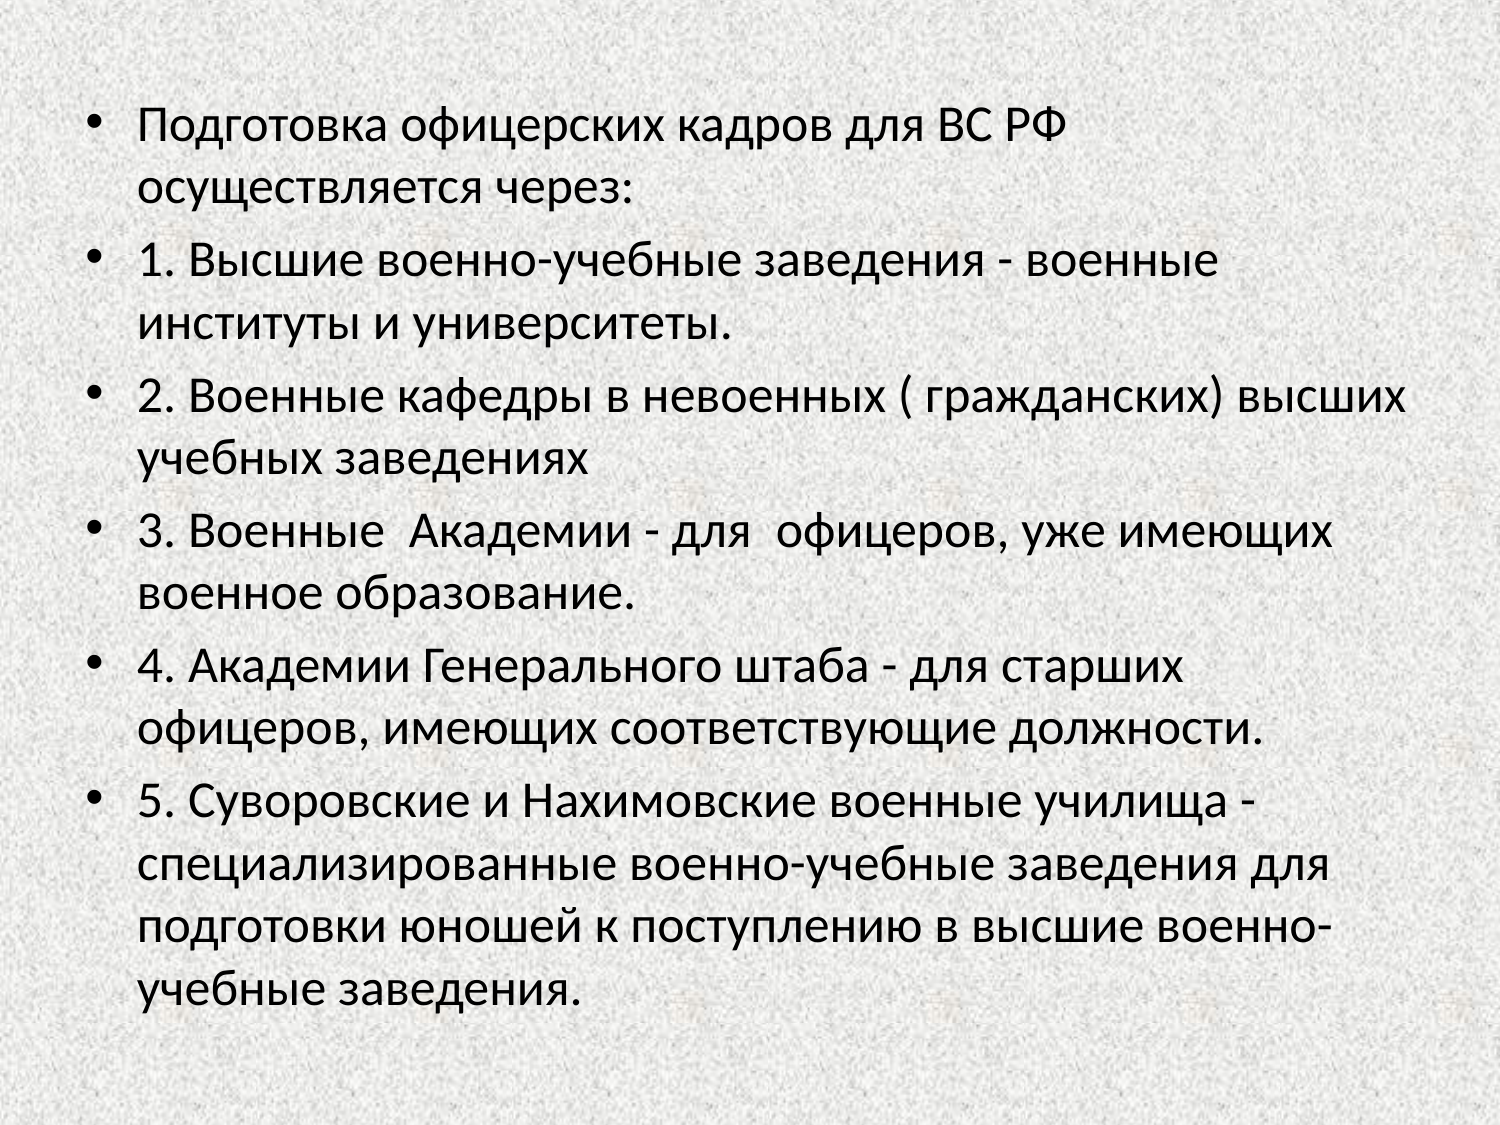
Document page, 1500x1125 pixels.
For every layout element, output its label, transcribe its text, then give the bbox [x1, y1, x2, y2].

picture [0, 0, 1500, 1125]
list Подготовка офицерских кадров для ВС РФ осуществляется через: 1. Высшие военно-учебные заведения - военные институты и университеты. 2. Военные кафедры в невоенных ( гражданских) высших учебных заведениях 3. Военные Академии - для офицеров, уже имеющих военное образование. 4. Академии Генерального штаба - для старших офицеров, имеющих соответствующие должности. 5. Суворовские и Нахимовские военные училища - специализированные военно-учебные заведения для подготовки юношей к поступлению в высшие военно-учебные заведения. [70, 82, 1425, 1032]
